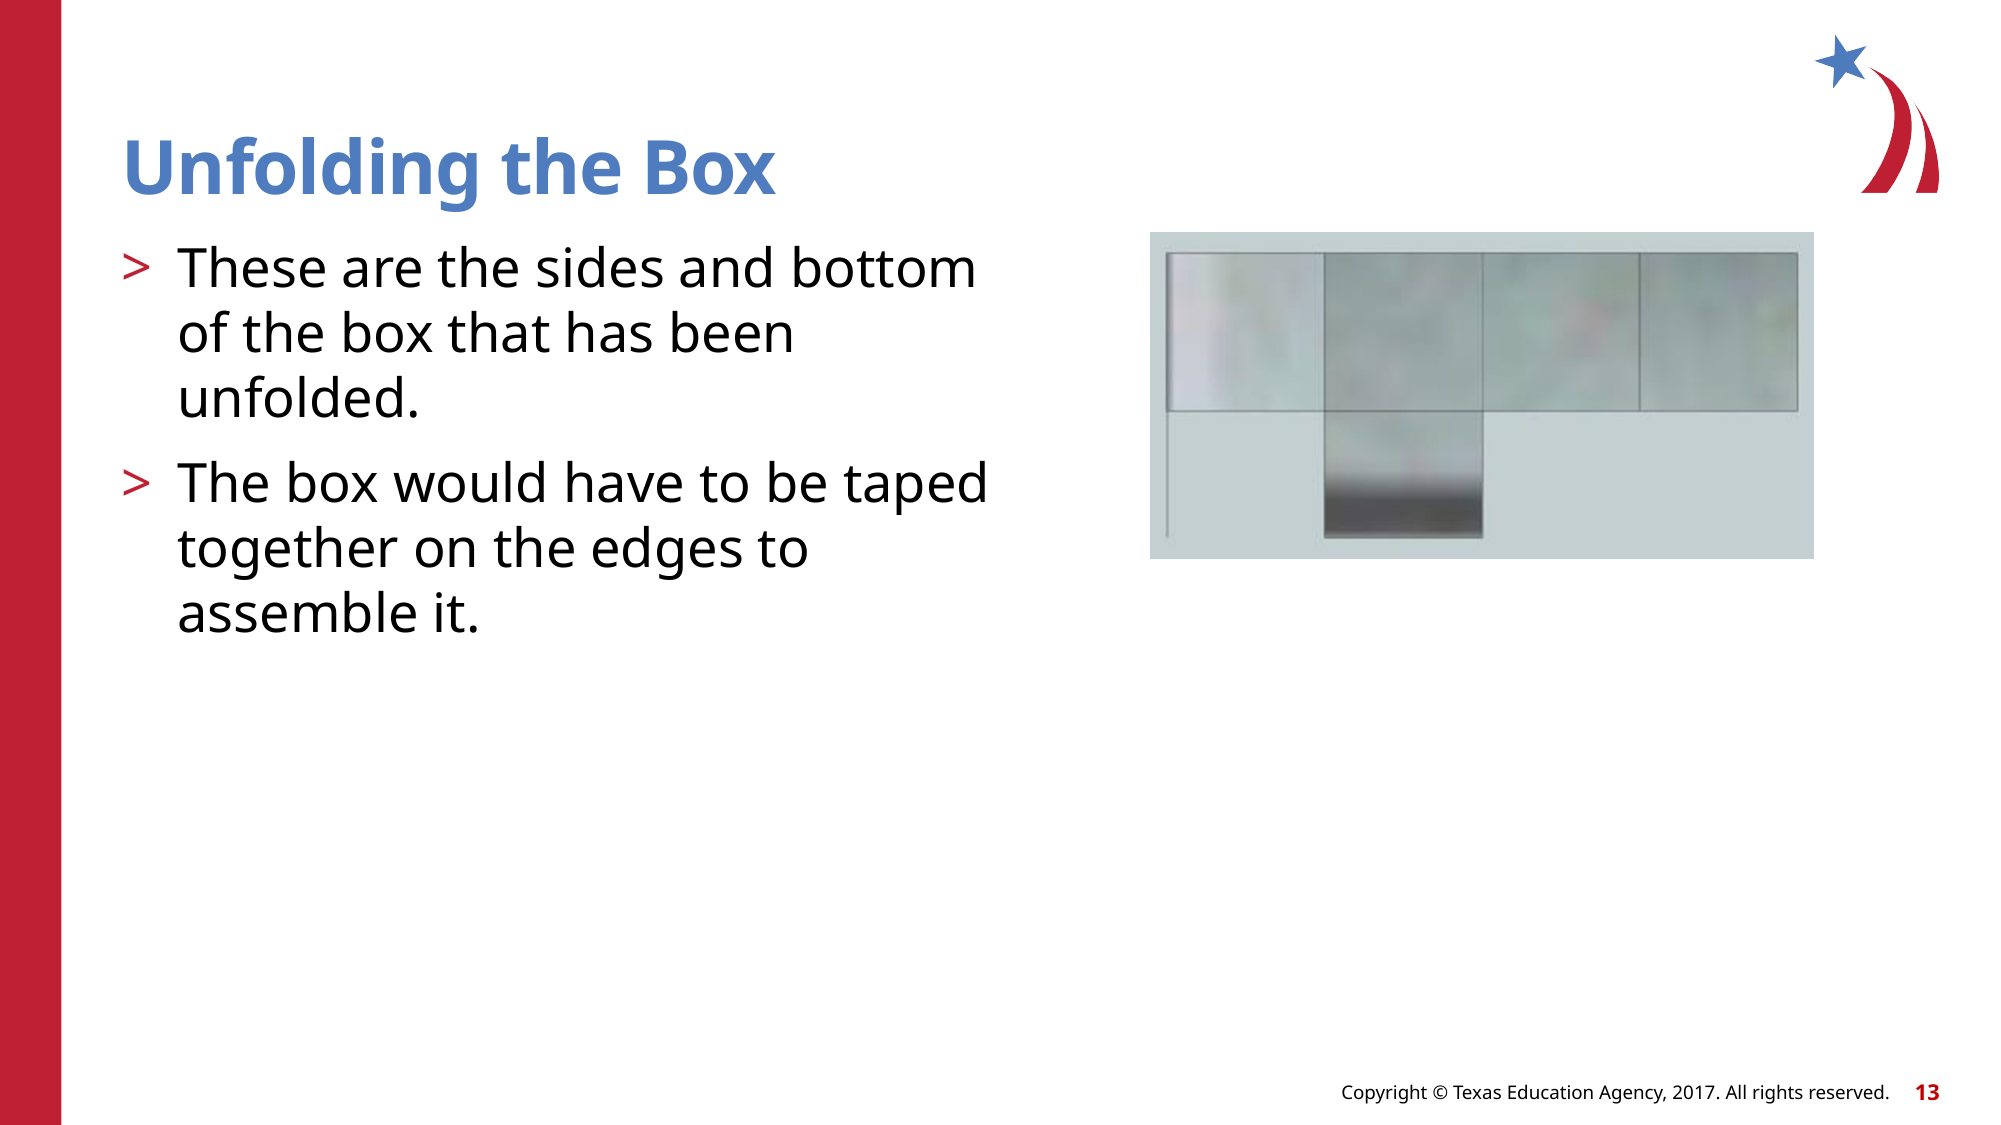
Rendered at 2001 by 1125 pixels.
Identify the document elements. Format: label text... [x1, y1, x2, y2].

title Unfolding the Box [121, 66, 1772, 211]
picture [1150, 232, 1814, 560]
picture [1814, 34, 1939, 193]
list These are the sides and bottom of the box that has been unfolded. The box would have to be taped together on the edges to assemble it. [121, 233, 1000, 1010]
